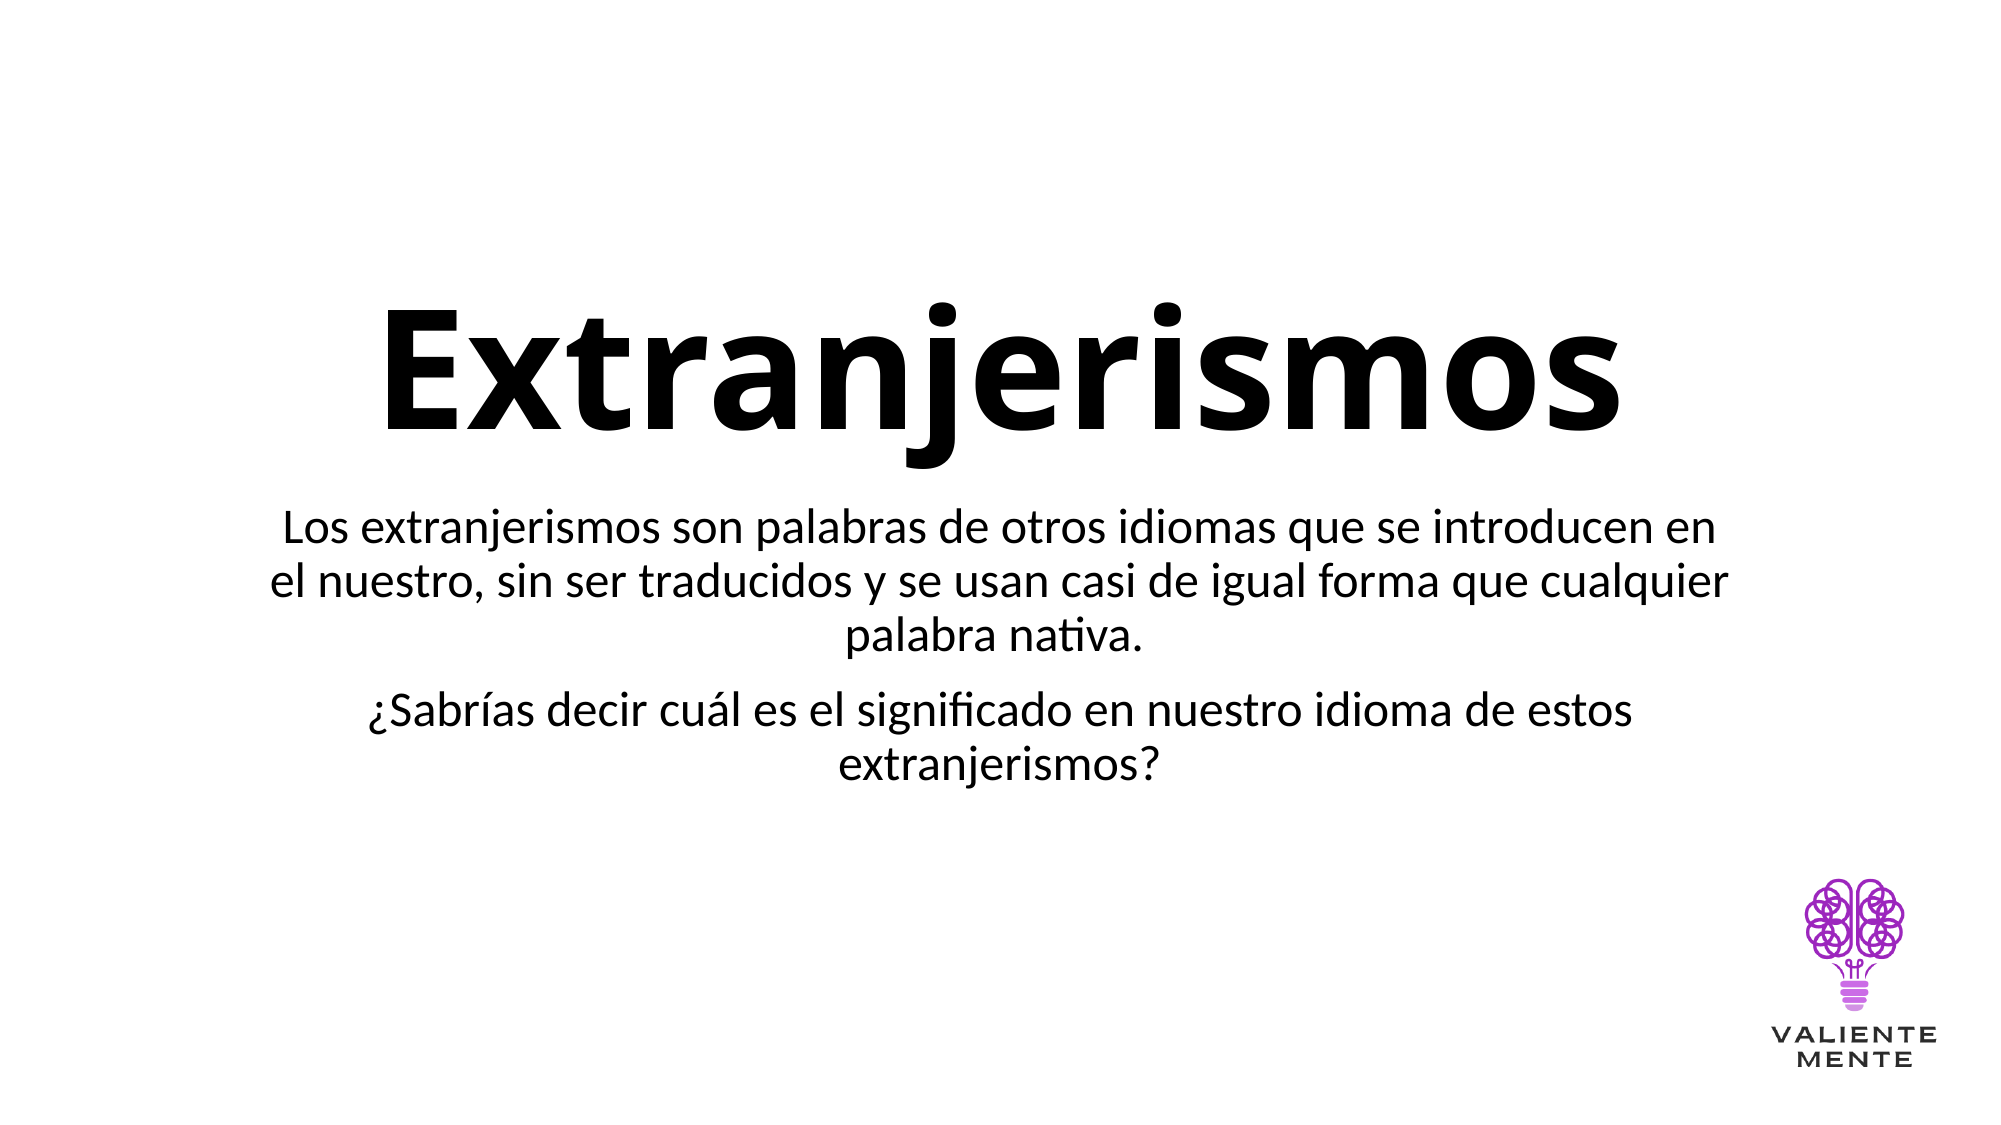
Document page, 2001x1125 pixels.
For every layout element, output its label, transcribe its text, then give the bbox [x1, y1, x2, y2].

title Extranjerismos [249, 184, 1750, 474]
subtitle Los extranjerismos son palabras de otros idiomas que se introducen en el nuestro, sin ser traducidos y se usan casi de igual forma que cualquier palabra nativa. ¿Sabrías decir cuál es el significado en nuestro idioma de estos extranjerismos? [249, 492, 1750, 945]
picture [1749, 862, 1954, 1081]
